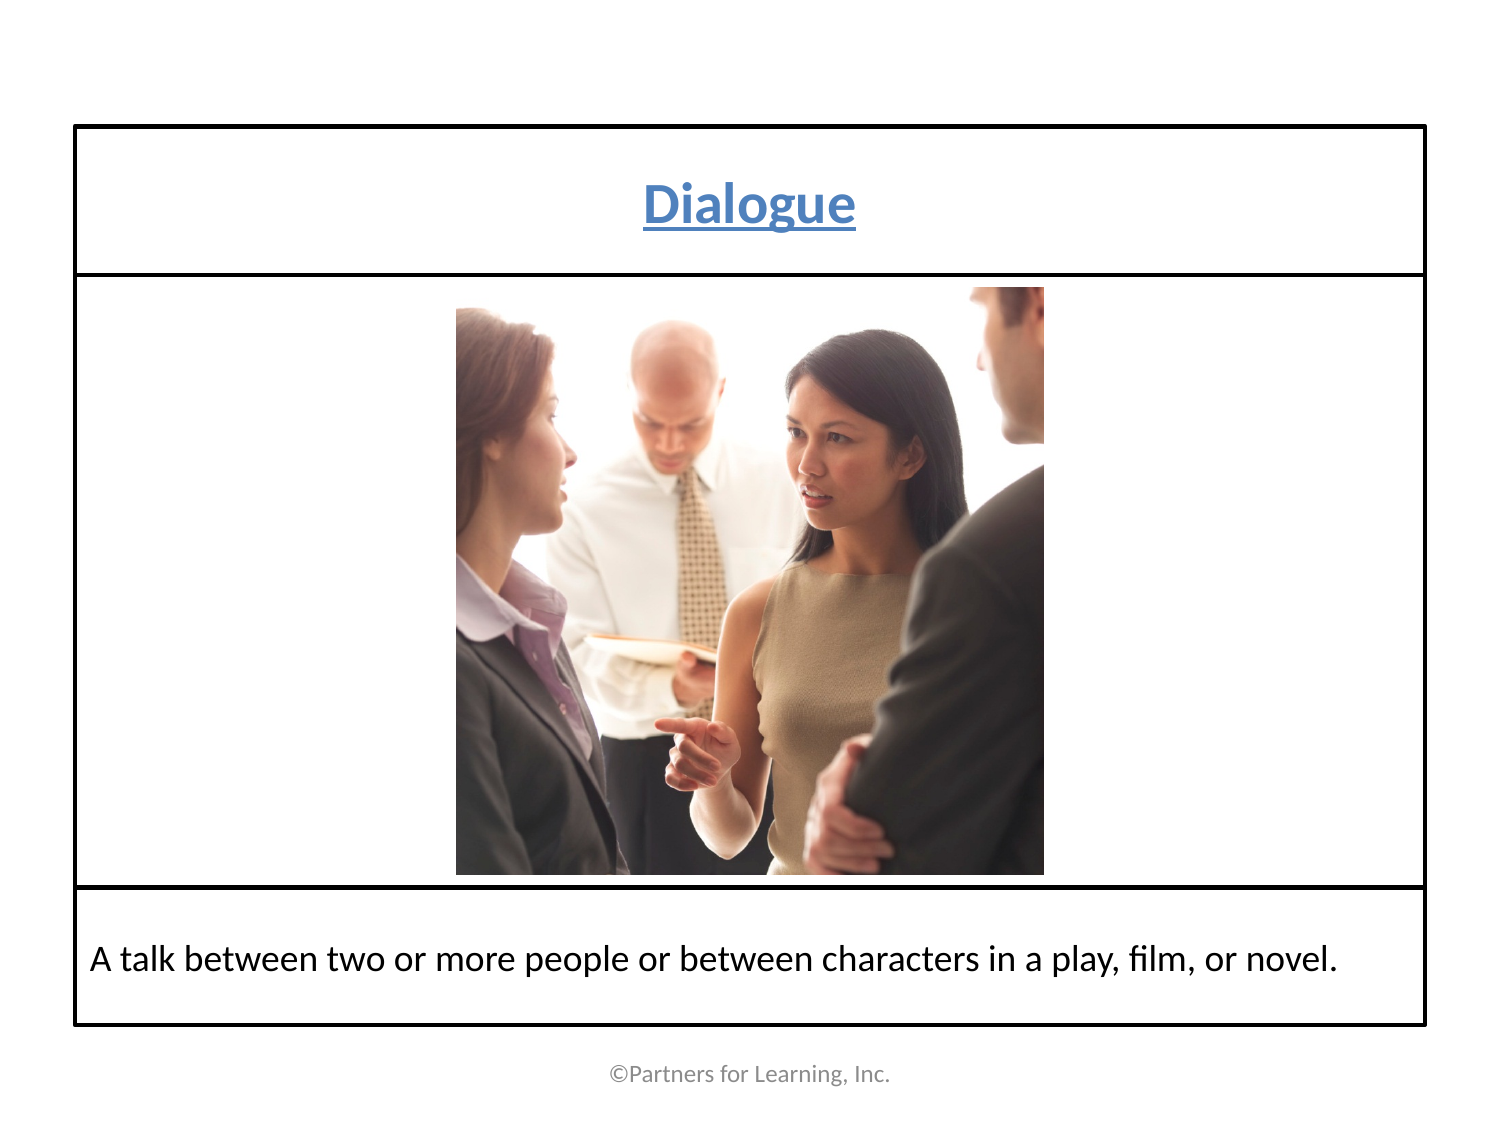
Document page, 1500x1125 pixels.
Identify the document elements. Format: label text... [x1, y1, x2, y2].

footer ©Partners for Learning, Inc. [512, 1042, 988, 1103]
picture [455, 287, 1044, 876]
list Dialogue [75, 125, 1425, 275]
list A talk between two or more people or between characters in a play, film, or novel. [75, 887, 1425, 1025]
